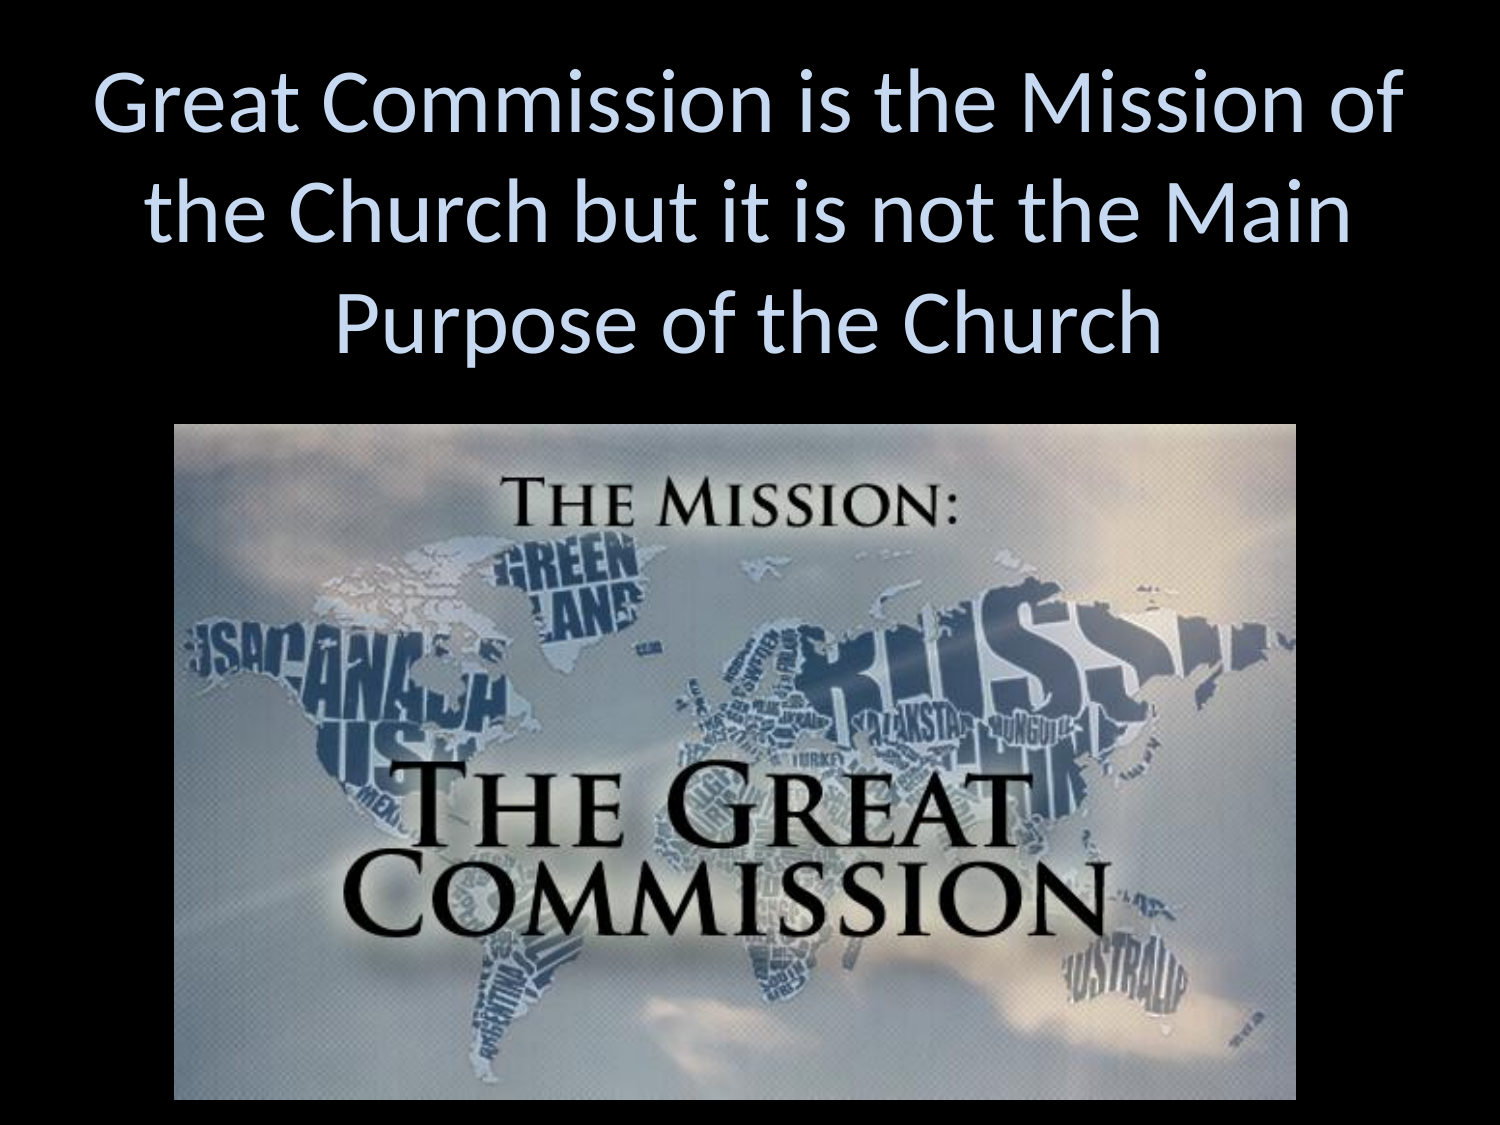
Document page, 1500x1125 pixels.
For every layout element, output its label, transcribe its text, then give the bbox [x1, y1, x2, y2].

title Great Commission is the Mission of the Church but it is not the Main Purpose of the Church [75, 24, 1425, 388]
picture [174, 424, 1296, 1101]
